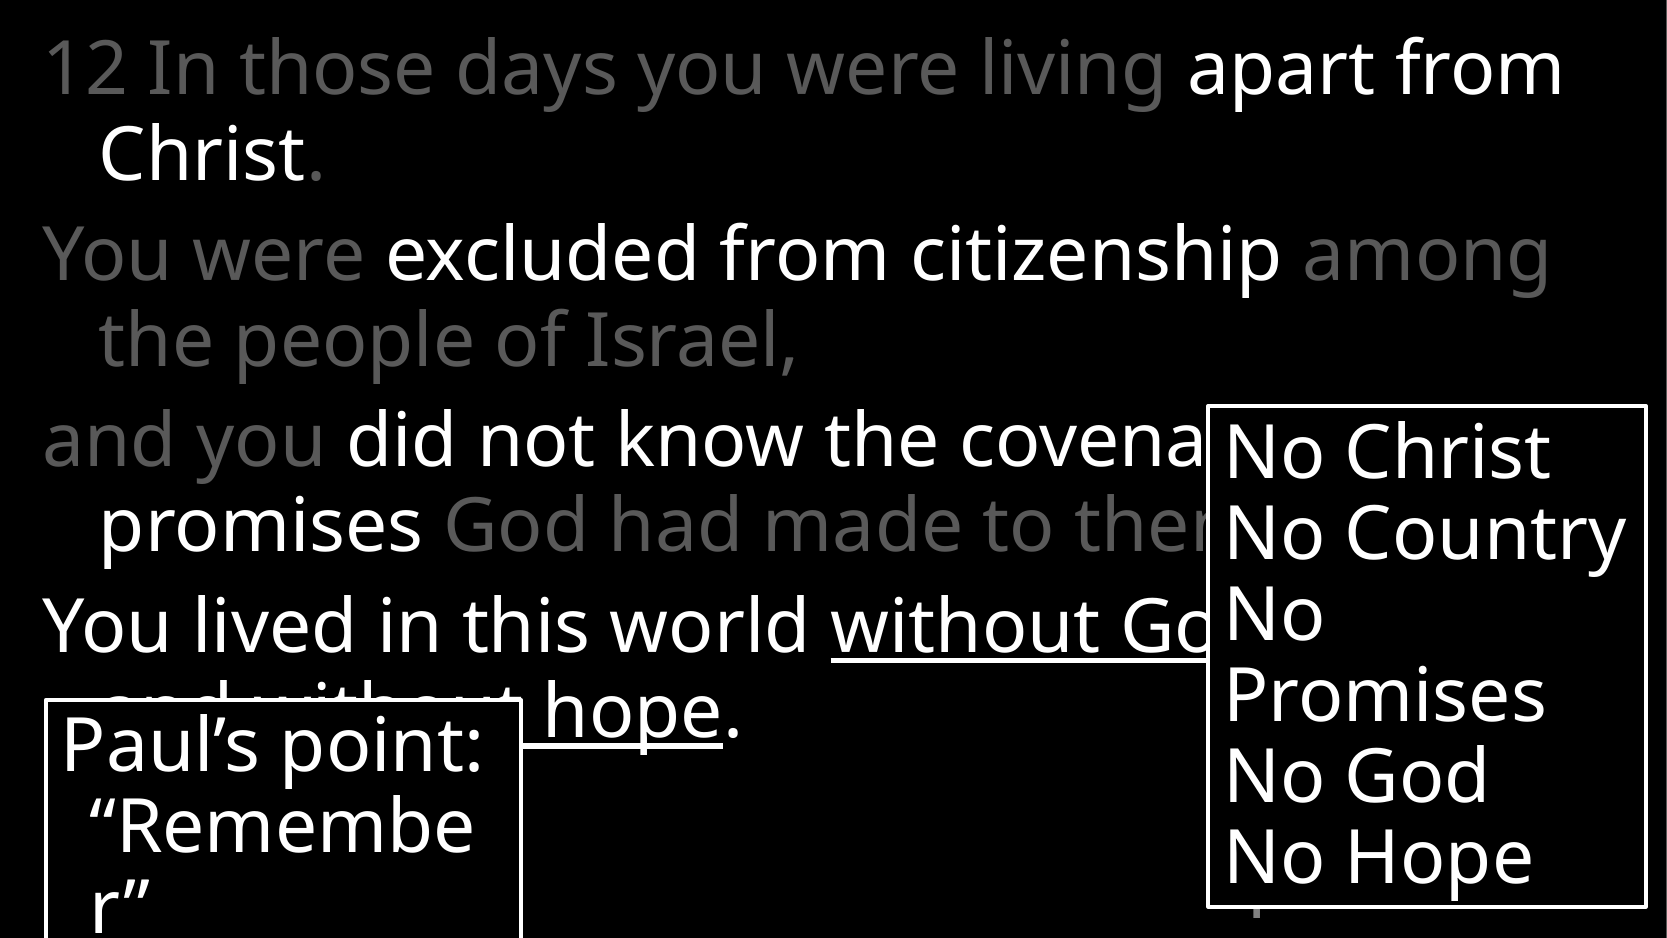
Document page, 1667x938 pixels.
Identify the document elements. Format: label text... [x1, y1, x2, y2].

title Ephesians 2 [1058, 834, 1640, 923]
text_box No Christ No Country No Promises No God No Hope [1208, 406, 1646, 907]
text_box Paul’s point: “Remember” [45, 699, 521, 938]
list 12 In those days you were living apart from Christ. You were excluded from citizenship among the people of Israel, and you did not know the covenant promises God had made to them. You lived in this world without God and without hope. [27, 18, 1640, 813]
